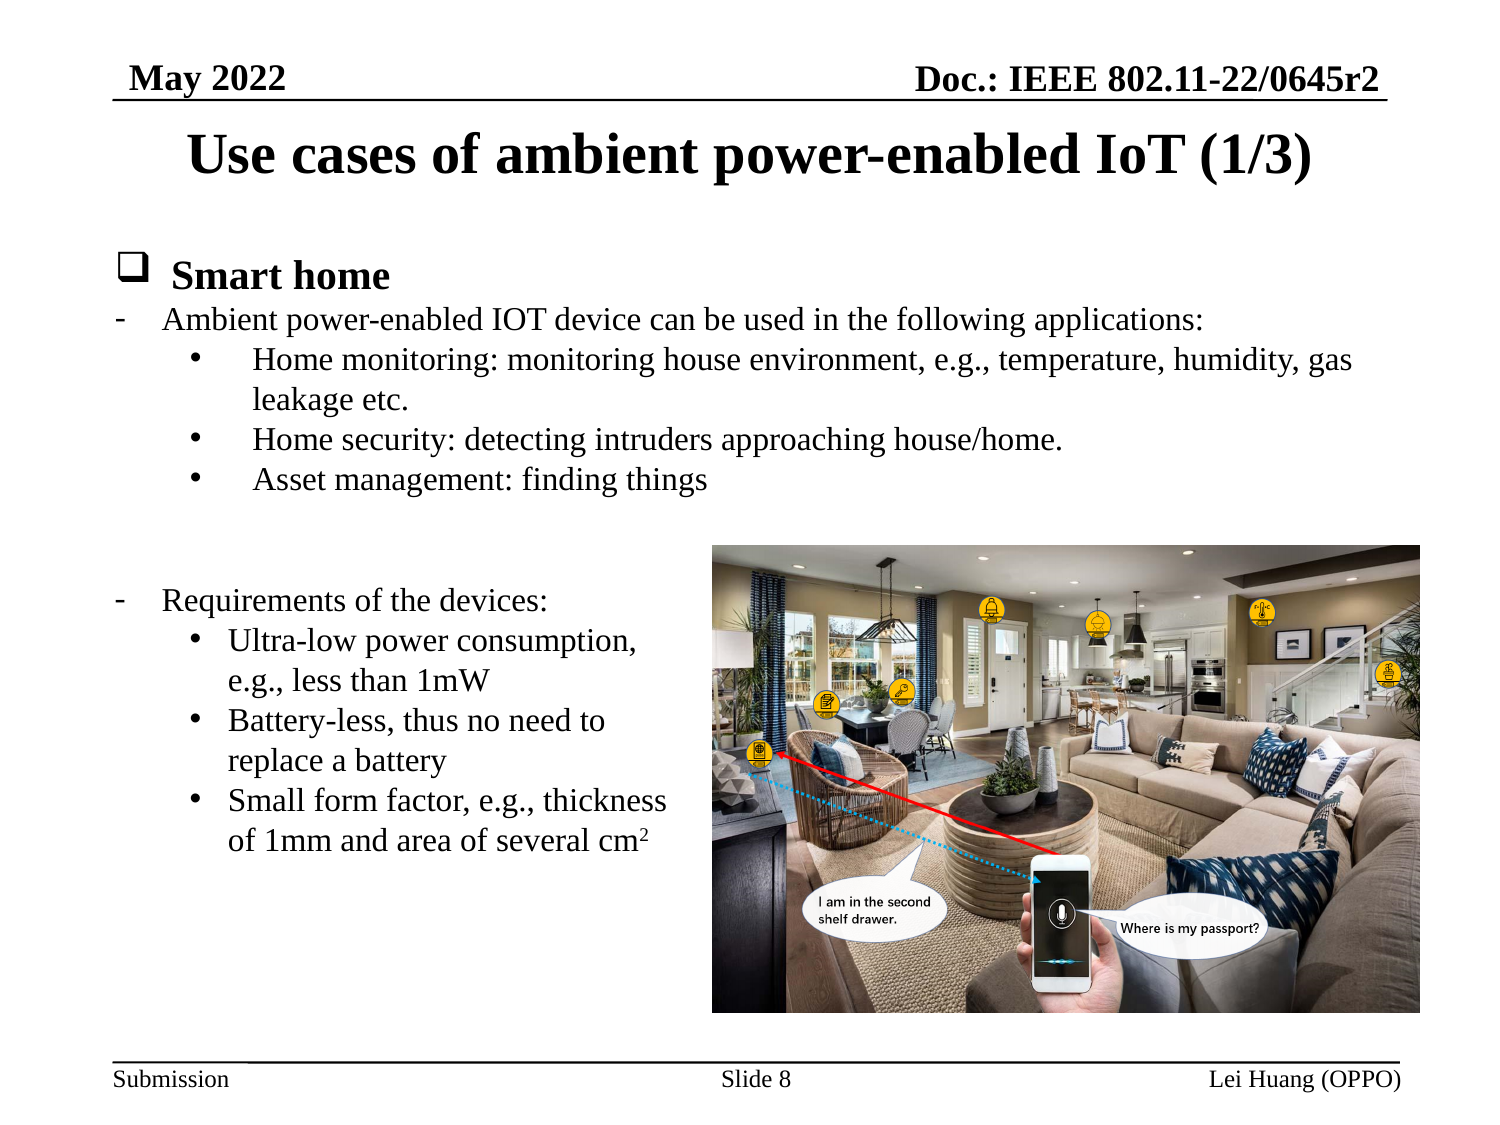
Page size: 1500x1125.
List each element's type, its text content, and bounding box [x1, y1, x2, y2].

slide_number Slide 8 [712, 1061, 800, 1093]
picture [712, 545, 1421, 1013]
title Use cases of ambient power-enabled IoT (1/3) [112, 112, 1388, 188]
text_box Doc.: IEEE 802.11-22/0645r2 [899, 46, 1413, 107]
text_box Smart home Ambient power-enabled IOT device can be used in the following applications: Home monitoring: monitoring house environment, e.g., temperature, humidity, gas leakage etc. Home security: detecting intruders approaching house/home. Asset management: finding things [99, 240, 1419, 505]
footer Lei Huang (OPPO) [949, 1061, 1402, 1093]
text_box May 2022 [114, 45, 493, 100]
text_box Requirements of the devices: Ultra-low power consumption, e.g., less than 1mW Battery-less, thus no need to replace a battery Small form factor, e.g., thickness of 1mm and area of several cm2 [99, 570, 700, 935]
